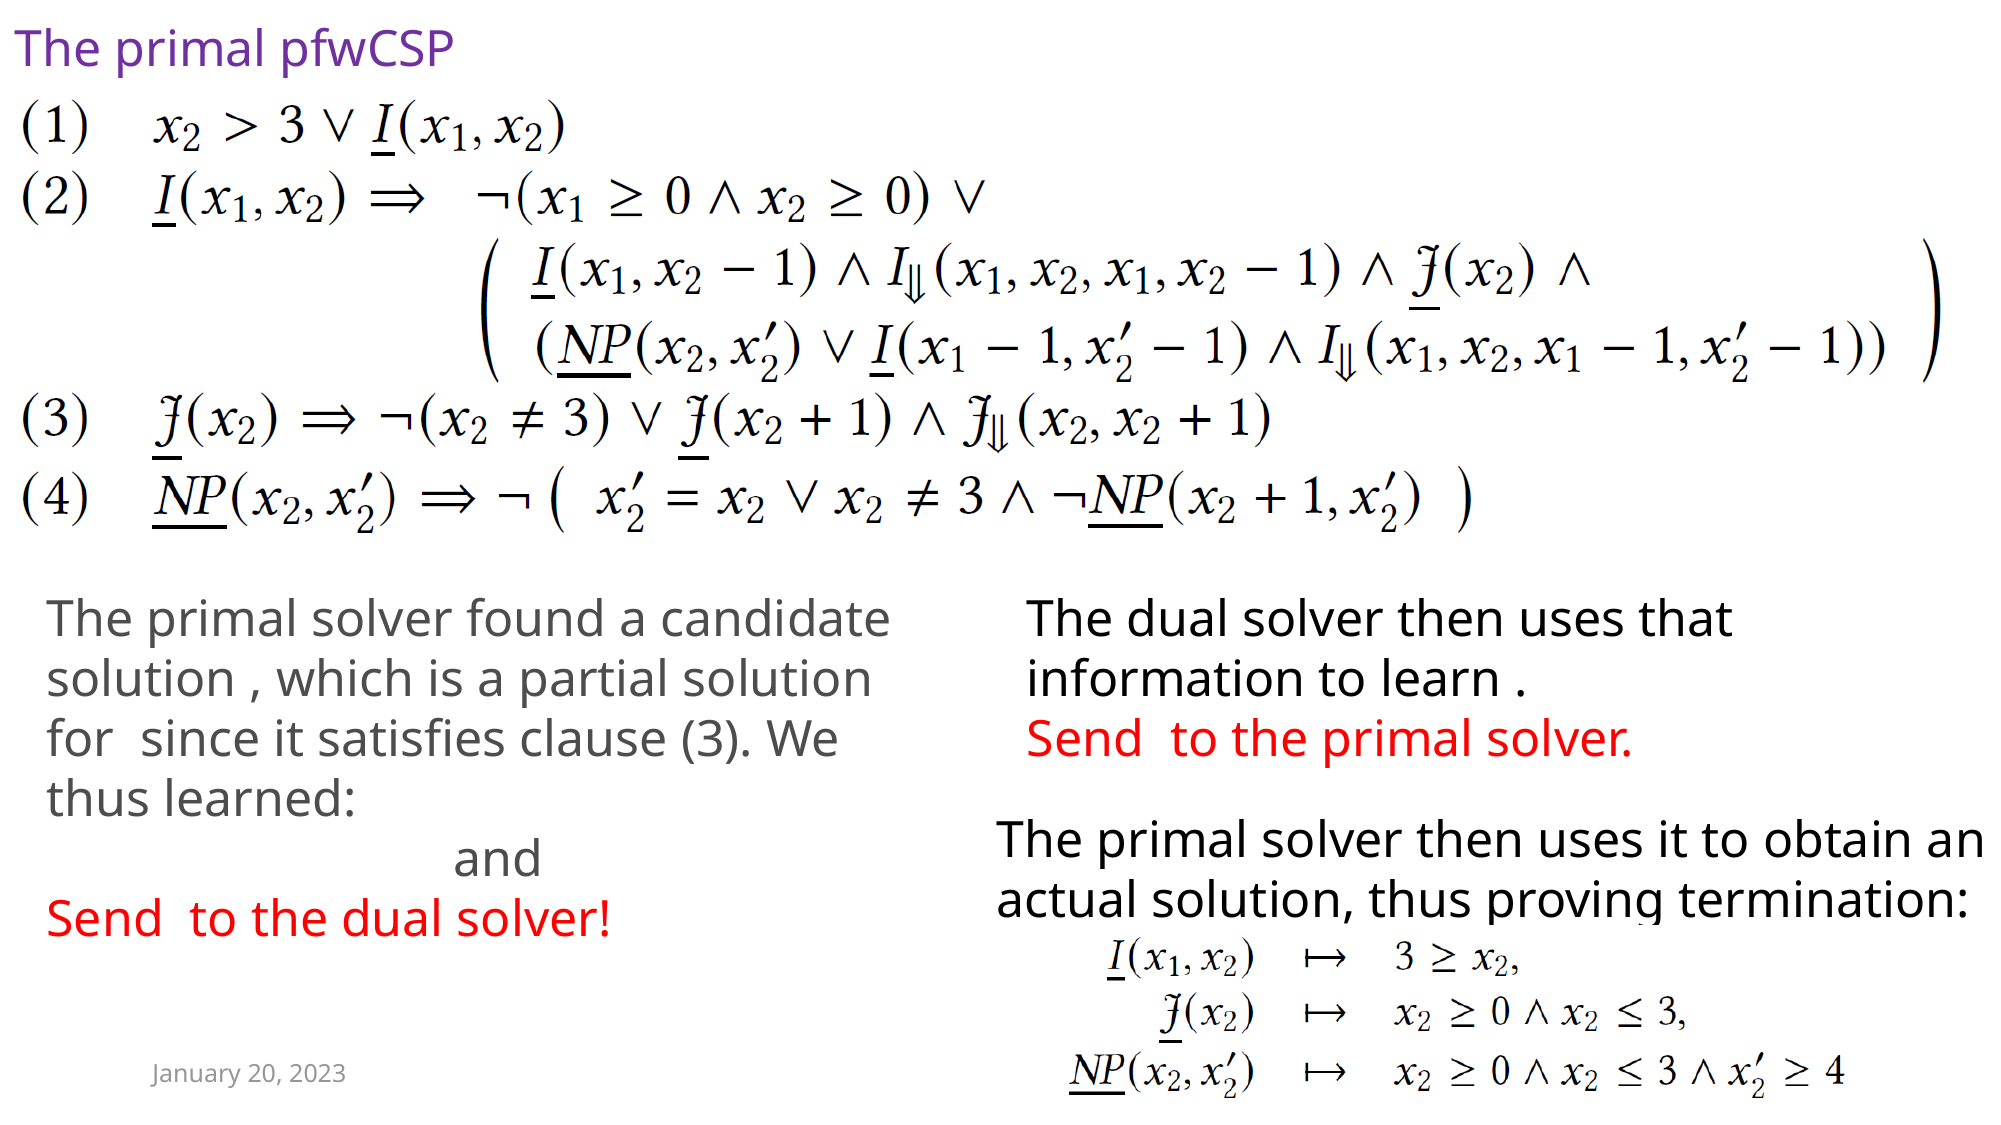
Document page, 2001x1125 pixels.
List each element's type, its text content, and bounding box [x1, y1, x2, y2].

picture [1034, 925, 1875, 1109]
text_box The primal solver then uses it to obtain an actual solution, thus proving termination: [982, 799, 2000, 935]
text_box The primal pfwCSP [0, 8, 630, 71]
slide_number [137, 1042, 588, 1103]
picture [0, 71, 2000, 545]
